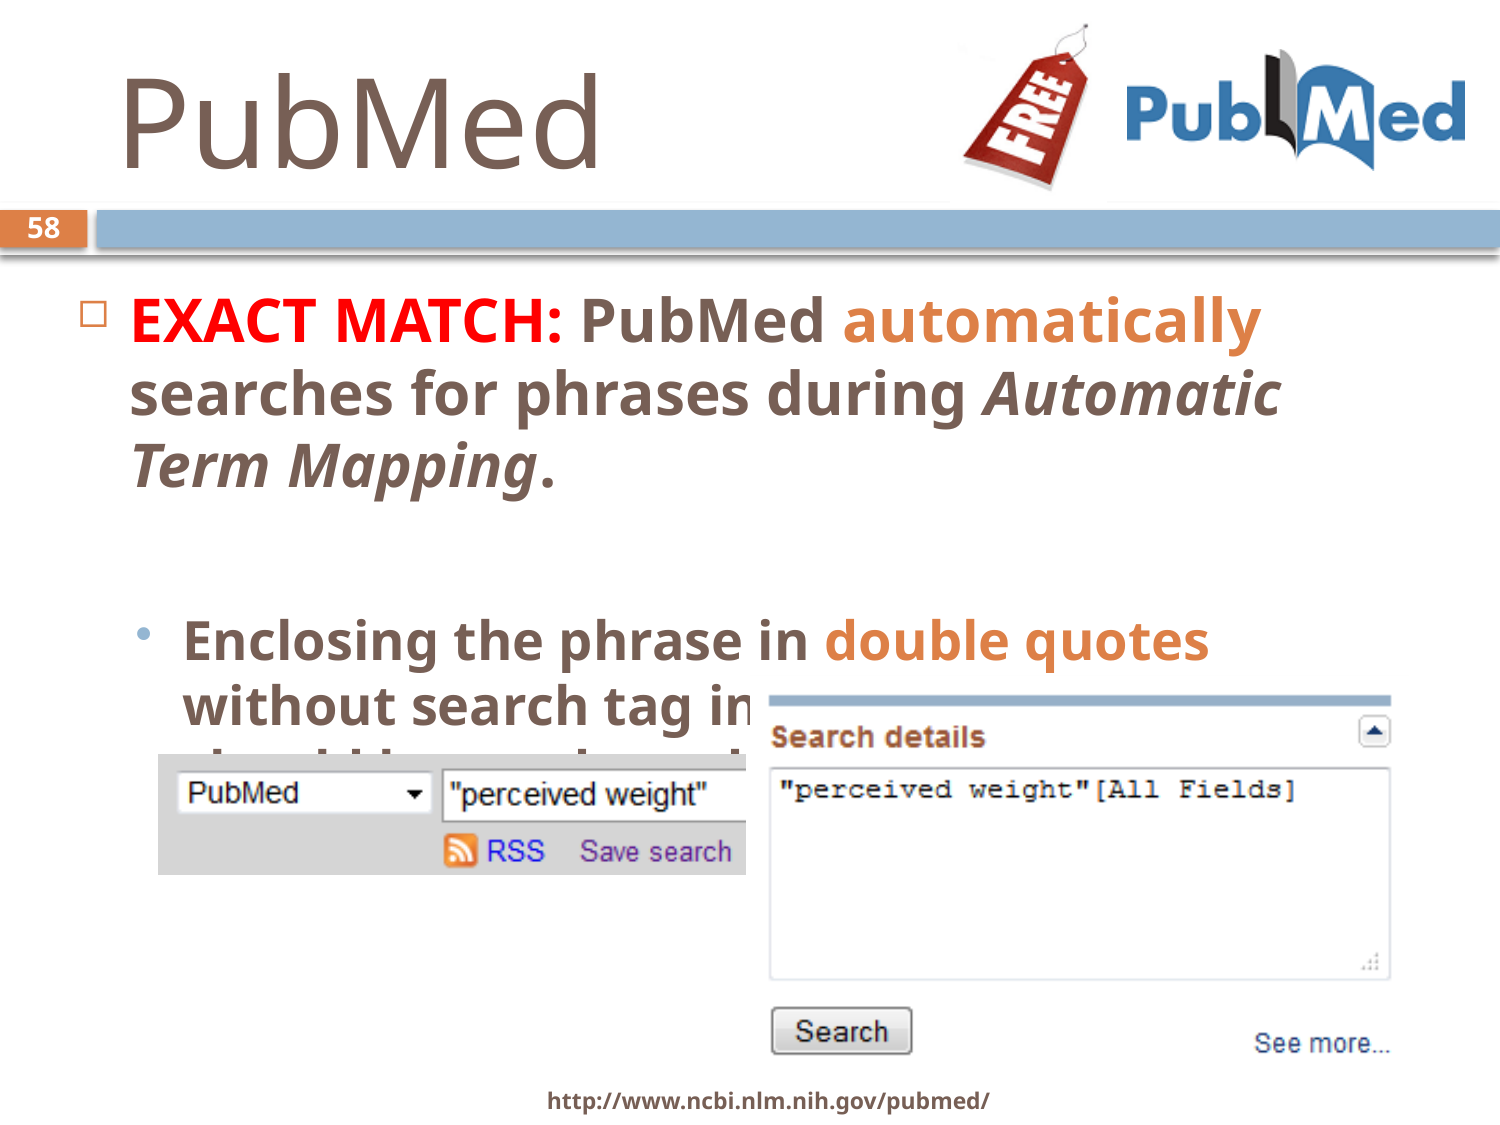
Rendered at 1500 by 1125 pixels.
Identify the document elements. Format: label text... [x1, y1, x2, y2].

title PubMed [1112, 37, 1438, 200]
title PubMed [100, 37, 943, 200]
picture [157, 754, 747, 876]
picture [749, 674, 1409, 1076]
list EXACT MATCH: PubMed automatically searches for phrases during Automatic Term Mapping. Enclosing the phrase in double quotes without search tag indicates the search should be conducted in All Fields. [62, 275, 1438, 1075]
slide_number 58 [0, 208, 88, 249]
footer http://www.ncbi.nlm.nih.gov/pubmed/ [75, 1081, 1463, 1119]
picture [949, 13, 1107, 207]
picture [1126, 49, 1465, 171]
